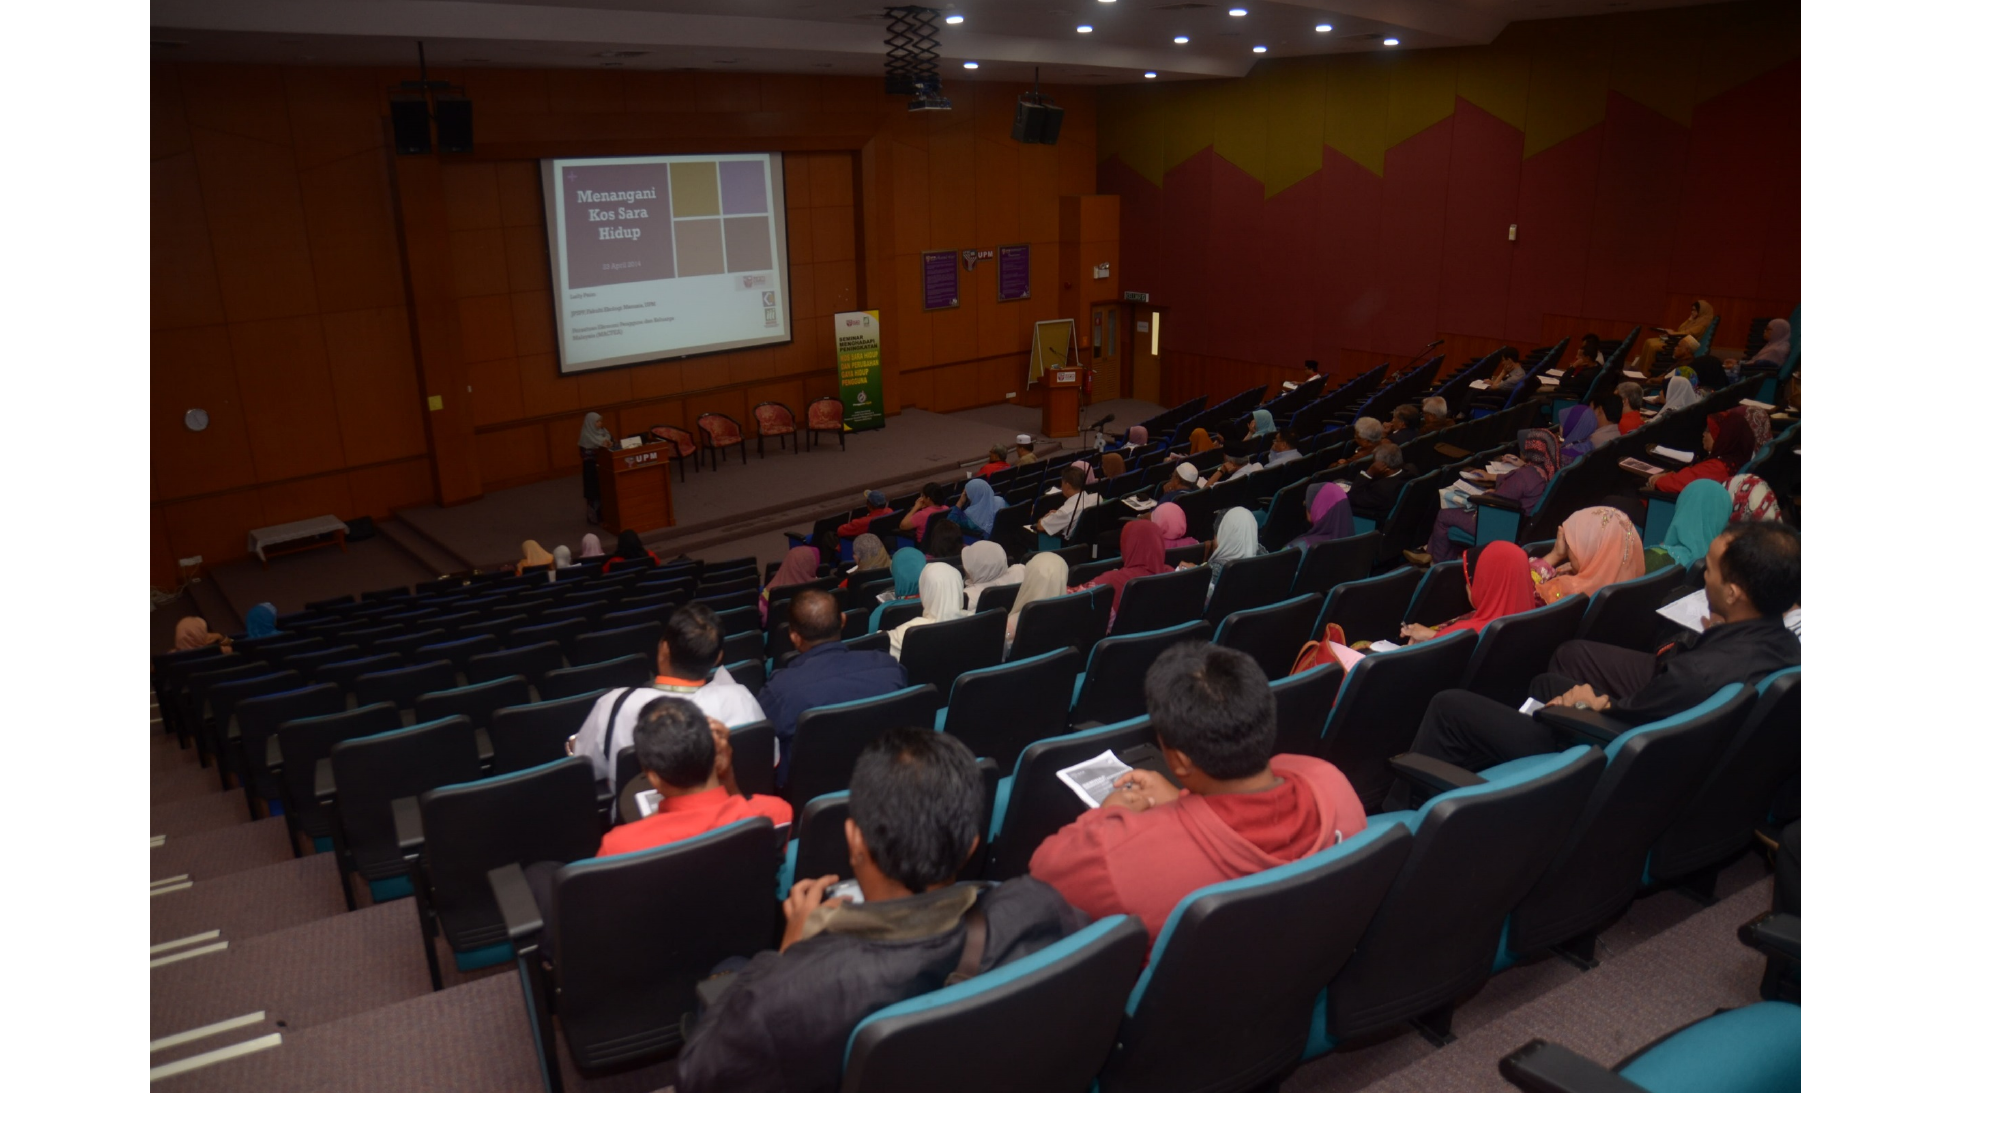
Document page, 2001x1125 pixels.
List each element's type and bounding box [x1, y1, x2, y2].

picture [150, 0, 1801, 1093]
